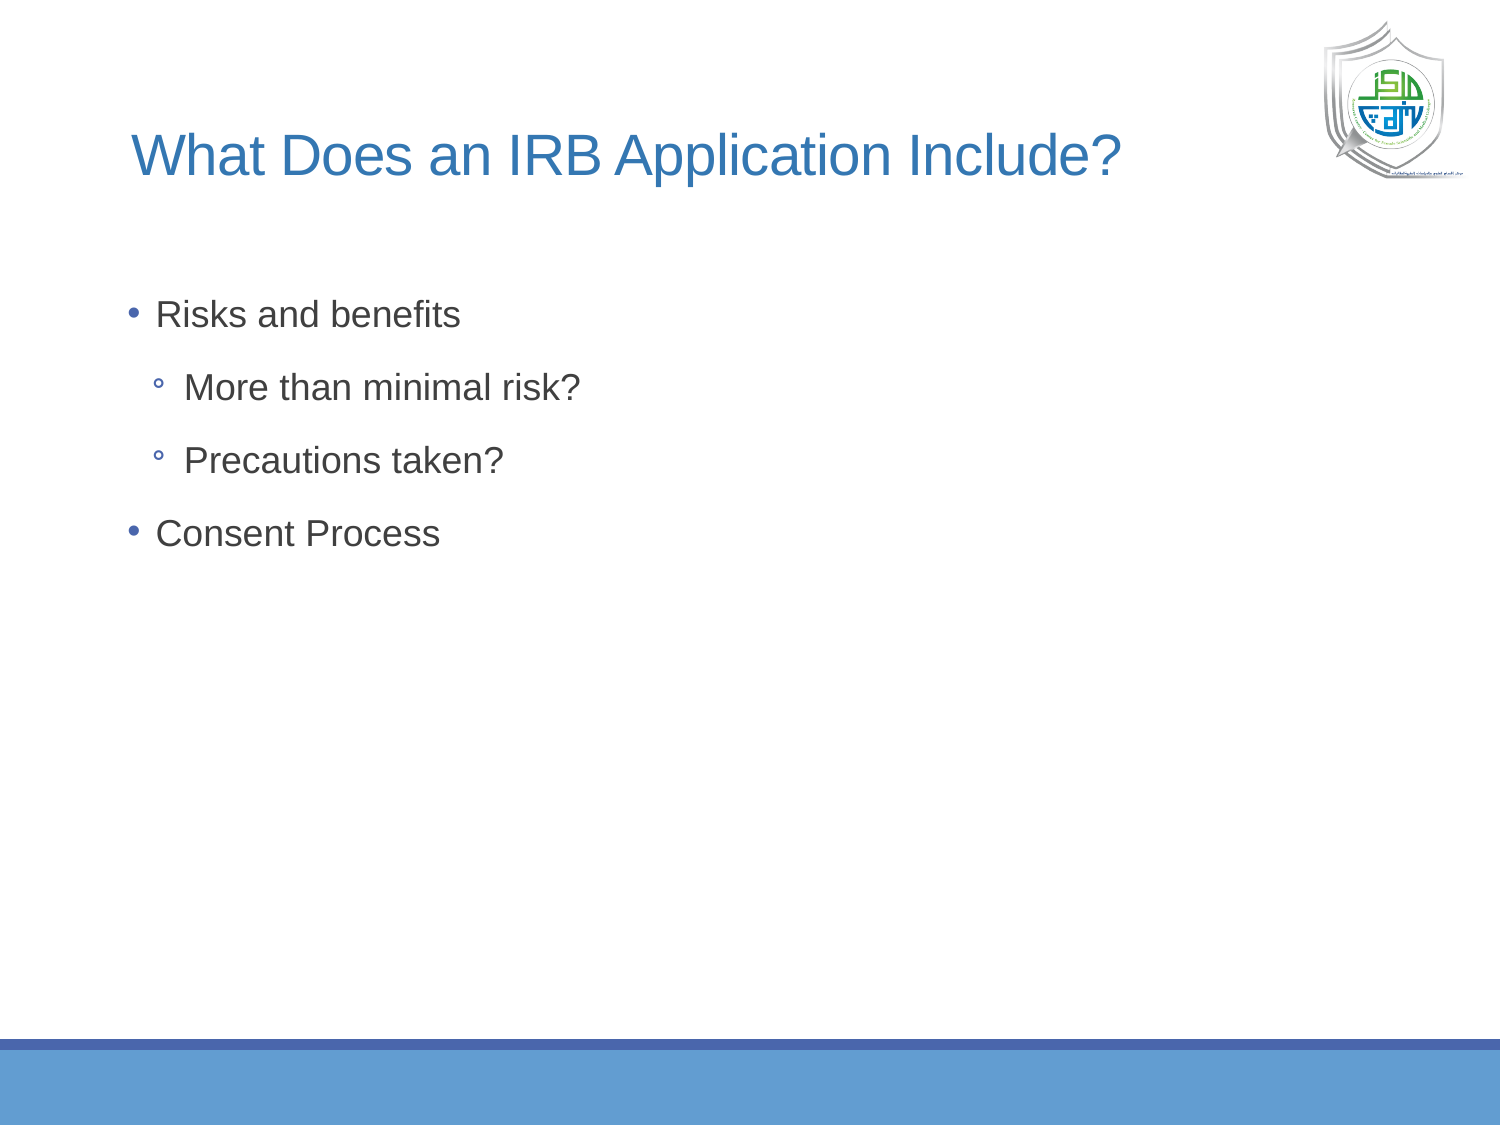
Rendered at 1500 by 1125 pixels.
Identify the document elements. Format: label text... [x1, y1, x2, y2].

picture [1307, 16, 1482, 190]
list Risks and benefits More than minimal risk? Precautions taken? Consent Process [127, 273, 1388, 997]
title What Does an IRB Application Include? [116, 63, 1377, 253]
